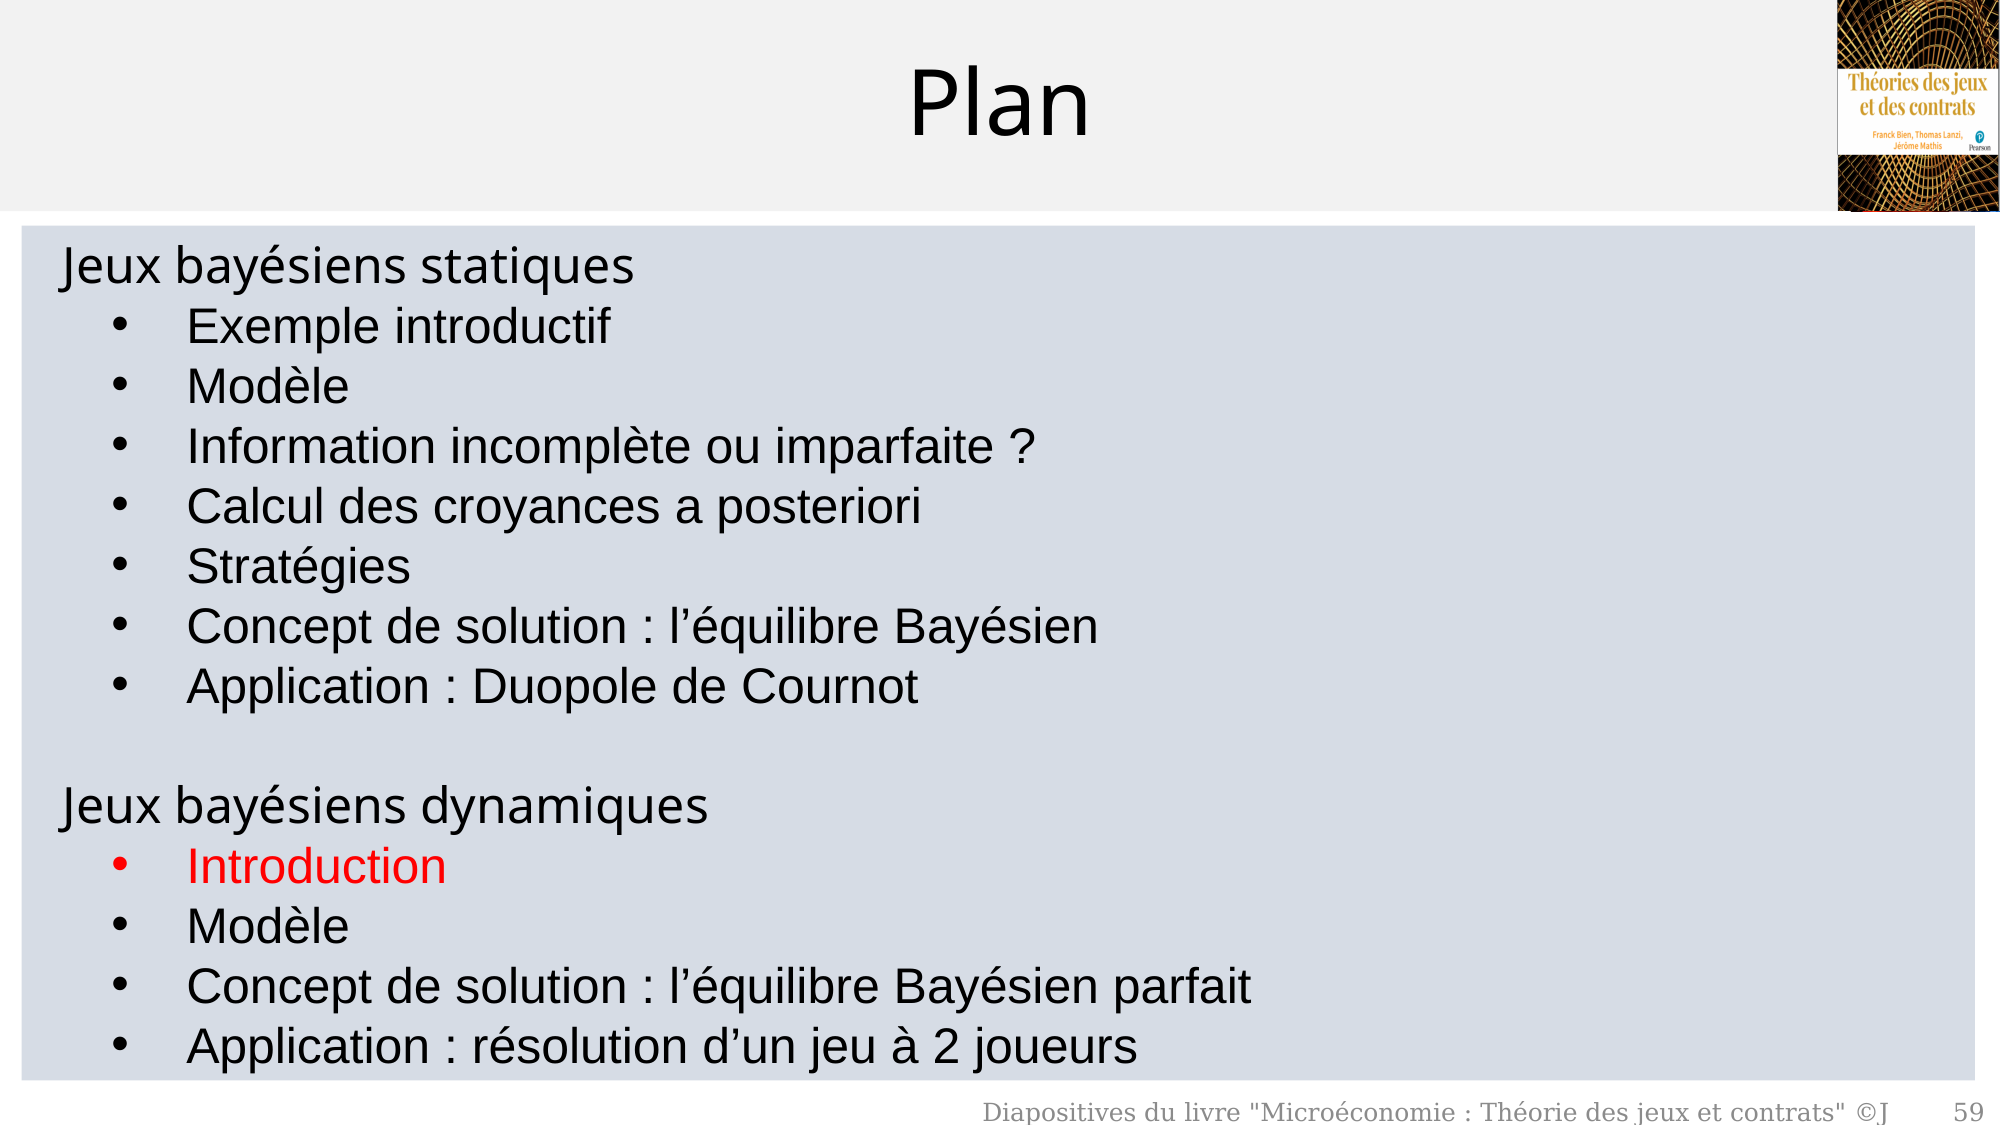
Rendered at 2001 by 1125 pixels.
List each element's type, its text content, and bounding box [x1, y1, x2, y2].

picture [1837, 0, 2000, 212]
slide_number 59 [1915, 1097, 2000, 1125]
text_box Jeux bayésiens statiques Exemple introductif Modèle Information incomplète ou imparfaite ? Calcul des croyances a posteriori Stratégies Concept de solution : l’équilibre Bayésien Application : Duopole de Cournot Jeux bayésiens dynamiques Introduction Modèle Concept de solution : l’équilibre Bayésien parfait Application : résolution d’un jeu à 2 joueurs [21, 225, 1975, 1081]
title Plan [0, 0, 1850, 212]
footer Diapositives du livre "Microéconomie : Théorie des jeux et contrats" ©Jérôme MATHIS [967, 1097, 1915, 1125]
